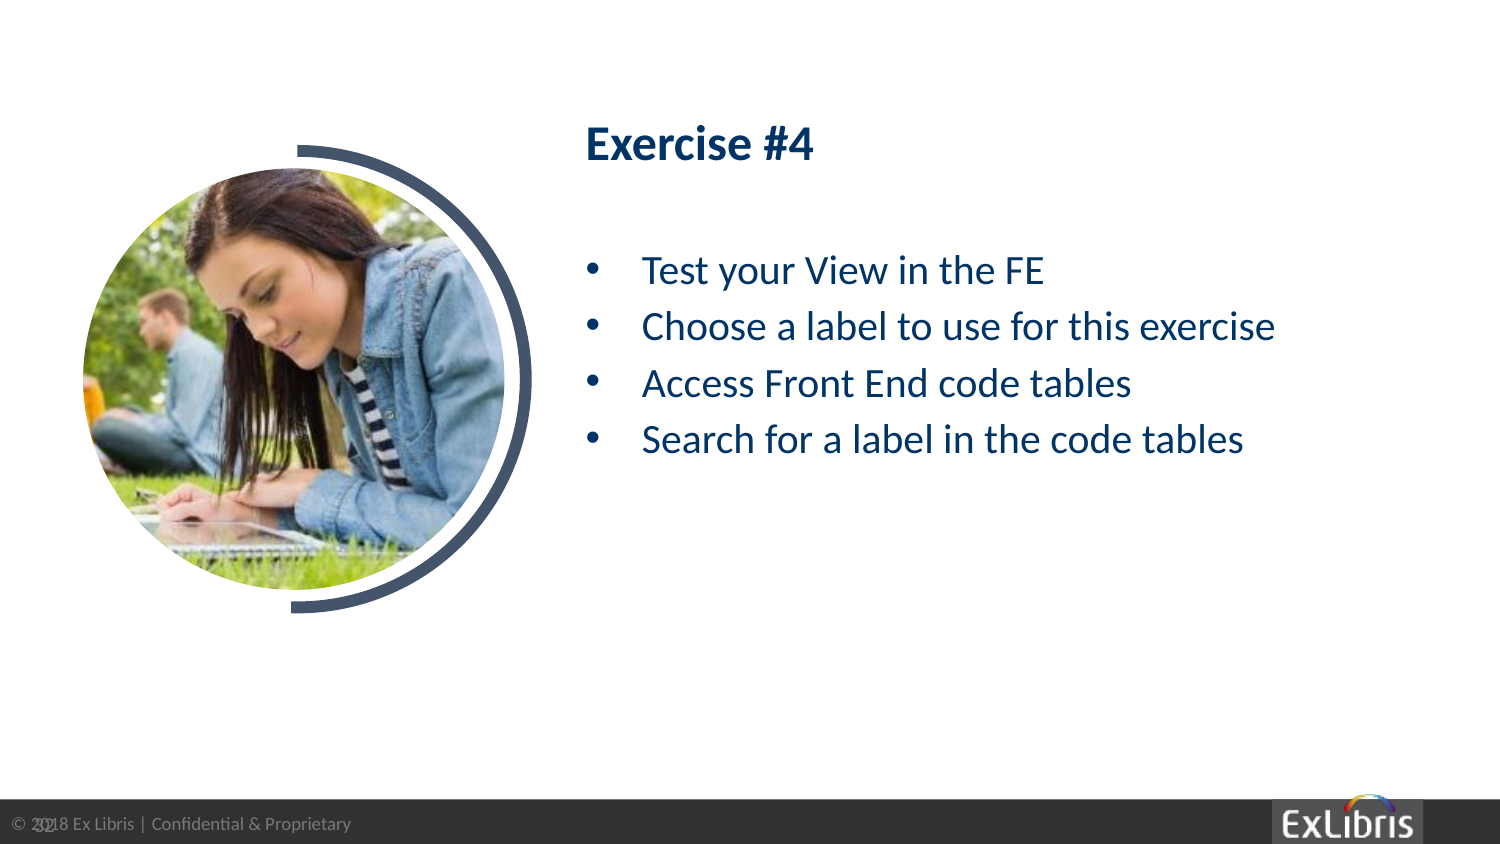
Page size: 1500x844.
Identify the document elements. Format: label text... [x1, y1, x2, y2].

slide_number 32 [0, 793, 89, 844]
picture [83, 168, 505, 590]
picture [1282, 794, 1414, 840]
list Exercise #4 Test your View in the FE Choose a label to use for this exercise Access Front End code tables Search for a label in the code tables [570, 102, 1420, 706]
